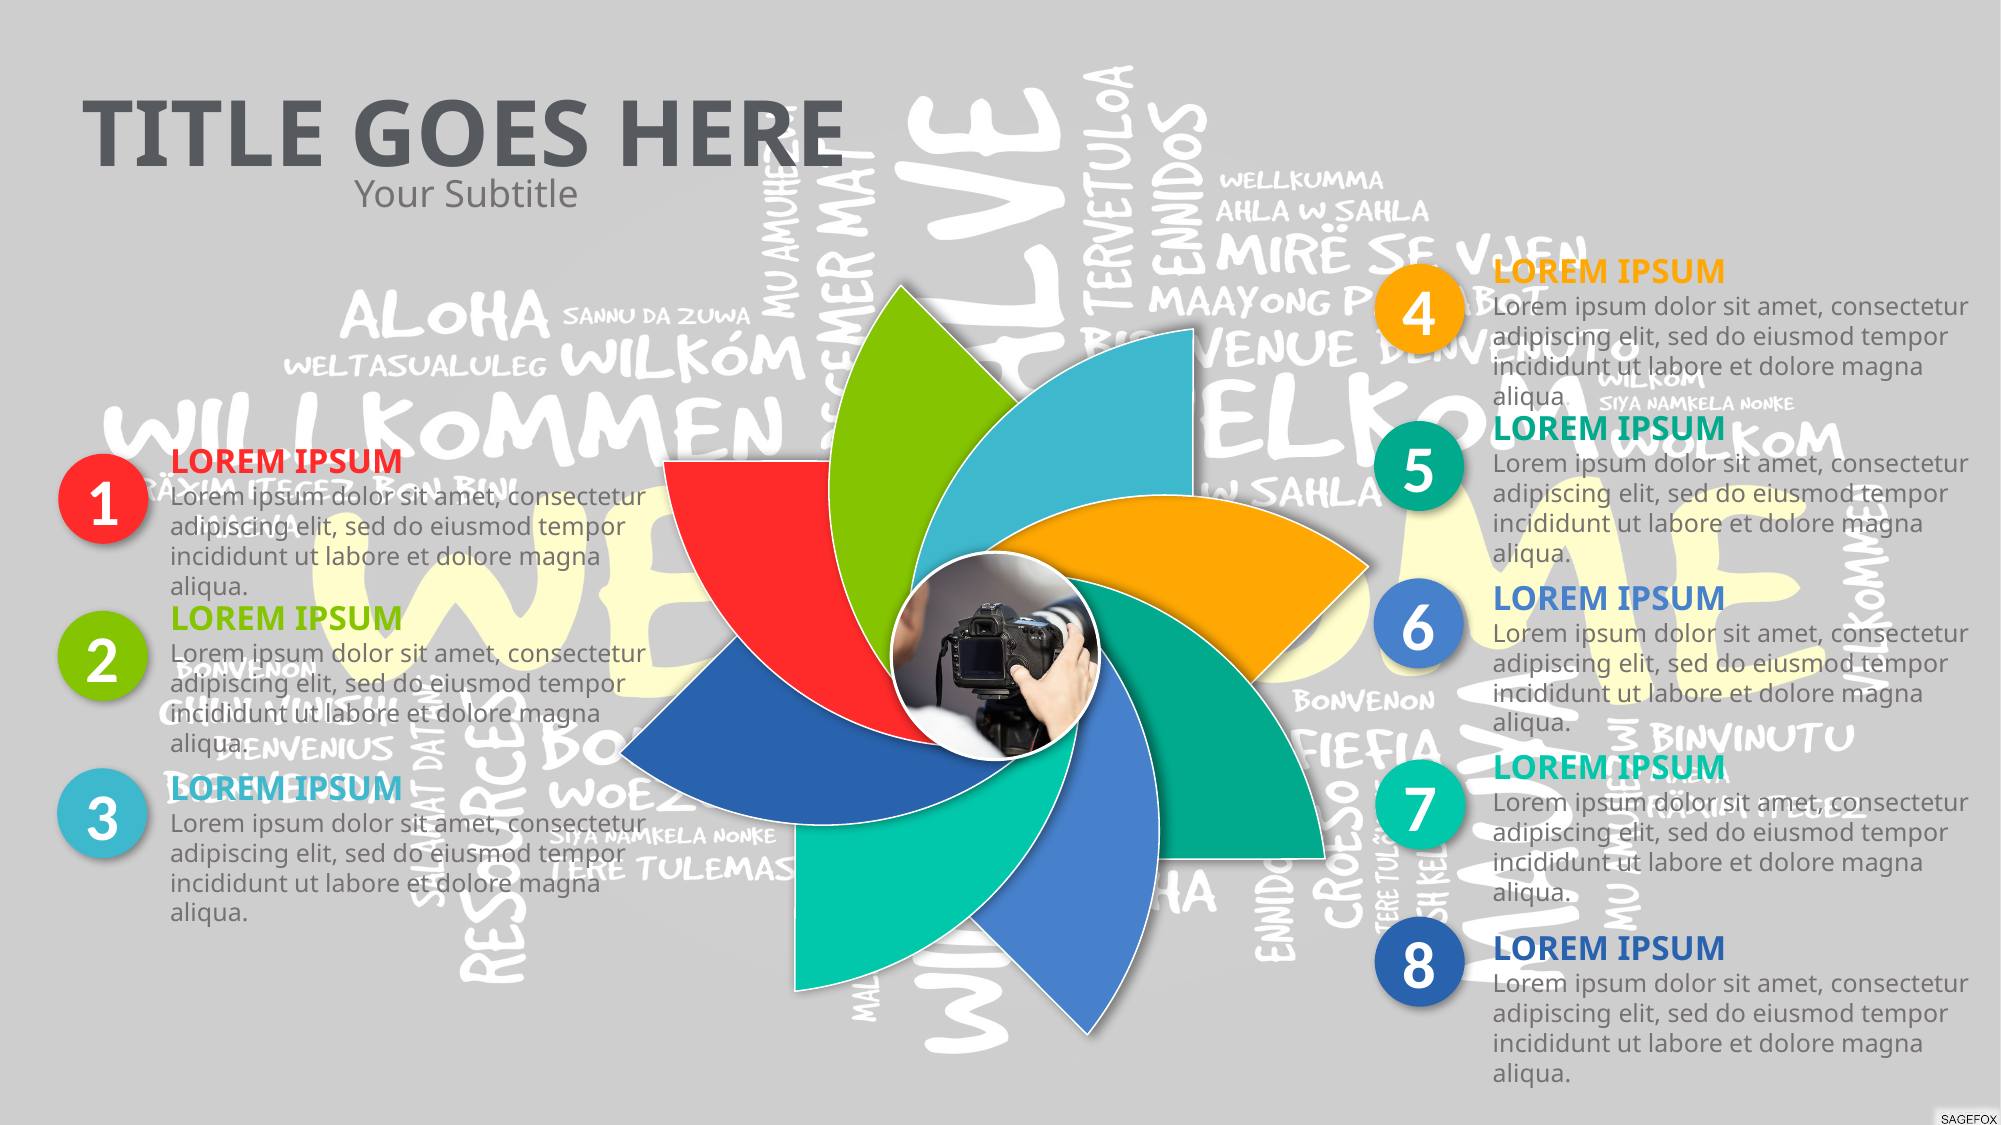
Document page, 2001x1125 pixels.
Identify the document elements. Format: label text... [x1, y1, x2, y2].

text_box [912, 328, 1194, 582]
text_box LOREM IPSUM Lorem ipsum dolor sit amet, consectetur adipiscing elit, sed do eiusmod tempor incididunt ut labore et dolore magna aliqua. [1482, 573, 2000, 742]
text_box 7 [1374, 758, 1467, 851]
text_box LOREM IPSUM Lorem ipsum dolor sit amet, consectetur adipiscing elit, sed do eiusmod tempor incididunt ut labore et dolore magna aliqua. [1482, 922, 2000, 1092]
text_box 1 [57, 452, 150, 545]
text_box 8 [1373, 915, 1466, 1008]
text_box [891, 552, 1100, 760]
text_box 5 [1373, 419, 1466, 513]
text_box [828, 285, 1014, 667]
text_box LOREM IPSUM Lorem ipsum dolor sit amet, consectetur adipiscing elit, sed do eiusmod tempor incididunt ut labore et dolore magna aliqua. [1482, 245, 2000, 416]
text_box LOREM IPSUM Lorem ipsum dolor sit amet, consectetur adipiscing elit, sed do eiusmod tempor incididunt ut labore et dolore magna aliqua. [160, 763, 678, 932]
text_box [678, 640, 999, 826]
text_box 4 [1373, 262, 1466, 355]
text_box [976, 662, 1160, 1035]
text_box LOREM IPSUM Lorem ipsum dolor sit amet, consectetur adipiscing elit, sed do eiusmod tempor incididunt ut labore et dolore magna aliqua. [1482, 416, 2000, 573]
text_box 3 [56, 767, 149, 860]
text_box [794, 739, 1076, 992]
text_box LOREM IPSUM Lorem ipsum dolor sit amet, consectetur adipiscing elit, sed do eiusmod tempor incididunt ut labore et dolore magna aliqua. [1482, 742, 2000, 911]
text_box [1014, 497, 1369, 675]
text_box [678, 461, 922, 743]
text_box 6 [1372, 577, 1465, 670]
text_box LOREM IPSUM Lorem ipsum dolor sit amet, consectetur adipiscing elit, sed do eiusmod tempor incididunt ut labore et dolore magna aliqua. [160, 606, 678, 763]
text_box [1080, 580, 1326, 860]
text_box 2 [56, 609, 149, 702]
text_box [13, 66, 918, 224]
picture [1938, 1114, 1999, 1125]
text_box LOREM IPSUM Lorem ipsum dolor sit amet, consectetur adipiscing elit, sed do eiusmod tempor incididunt ut labore et dolore magna aliqua. [160, 435, 678, 606]
